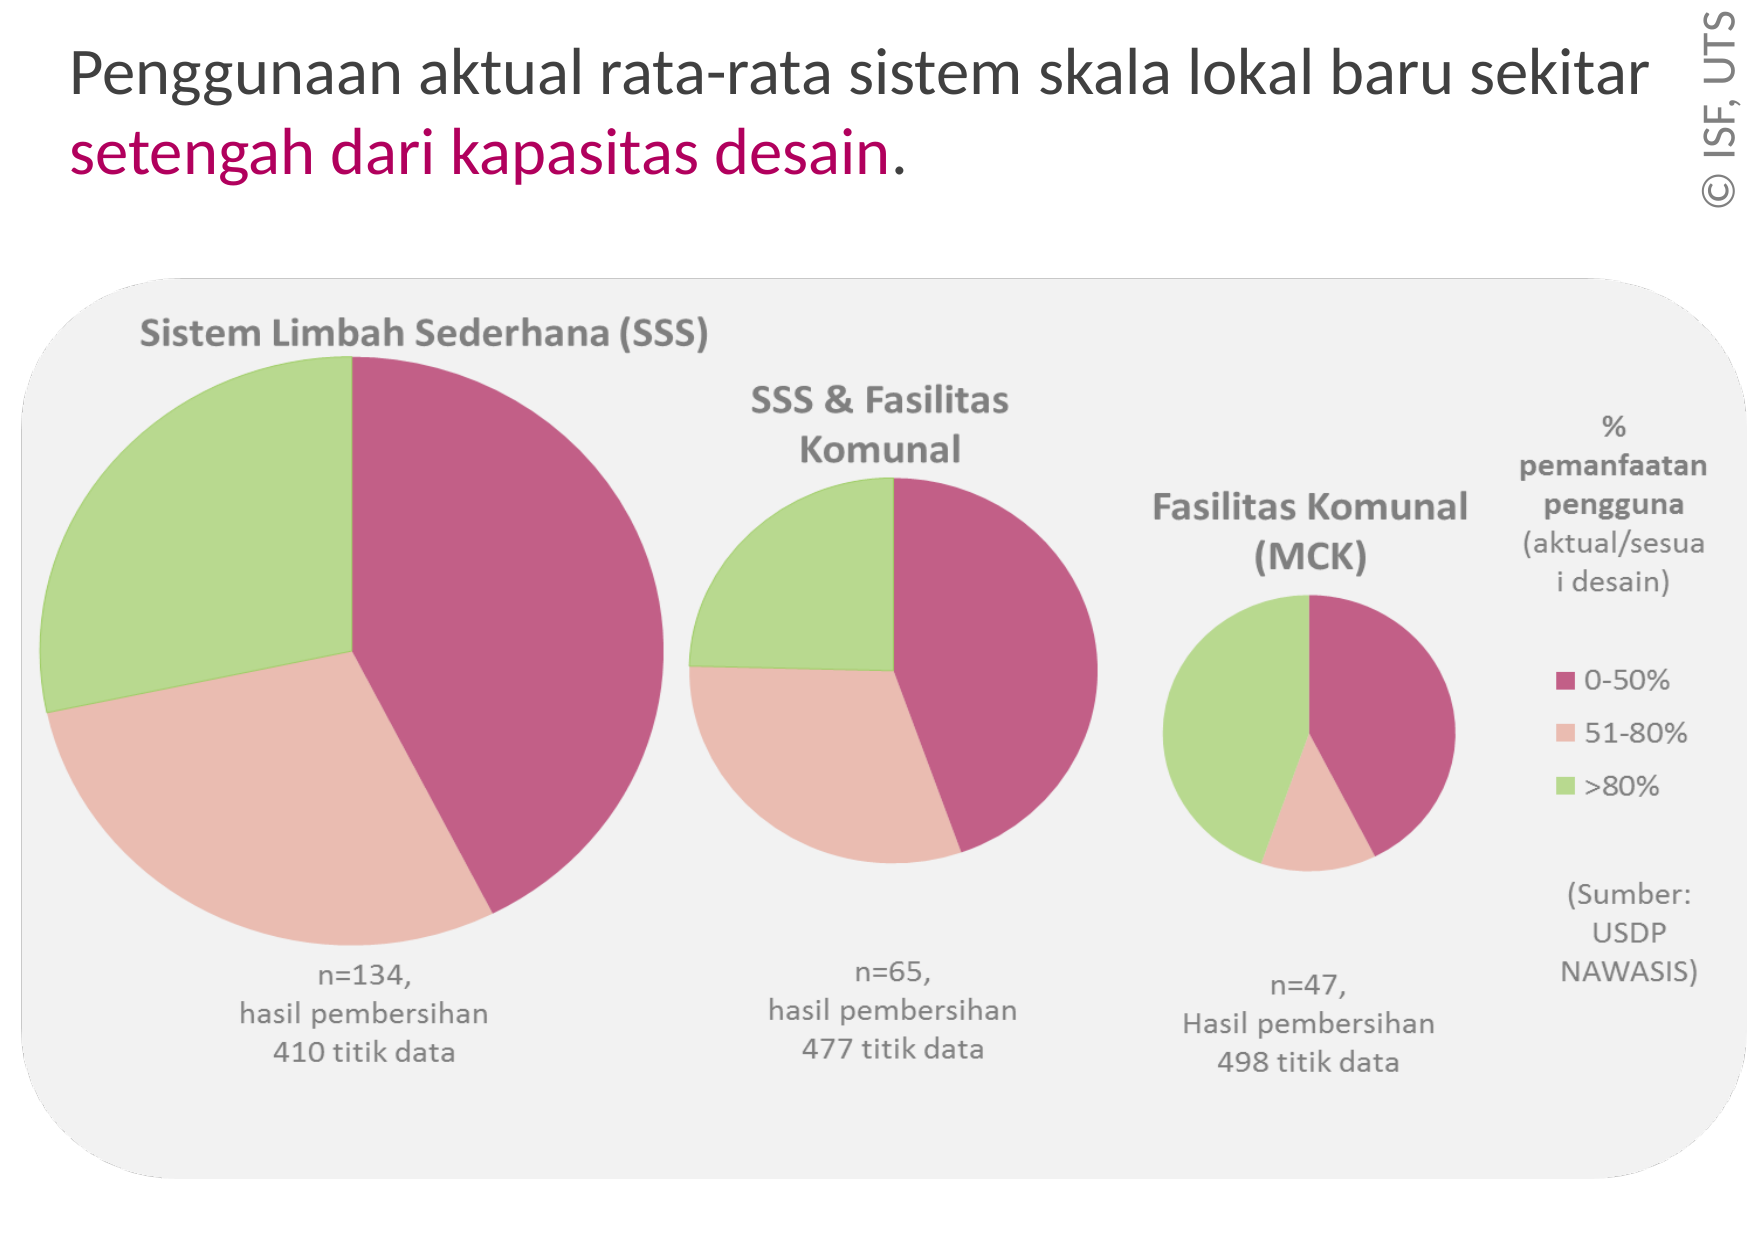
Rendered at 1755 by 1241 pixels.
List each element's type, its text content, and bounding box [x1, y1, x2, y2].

picture [0, 260, 1747, 1179]
title Penggunaan aktual rata-rata sistem skala lokal baru sekitar setengah dari kapasitas desain. [52, 28, 1697, 188]
